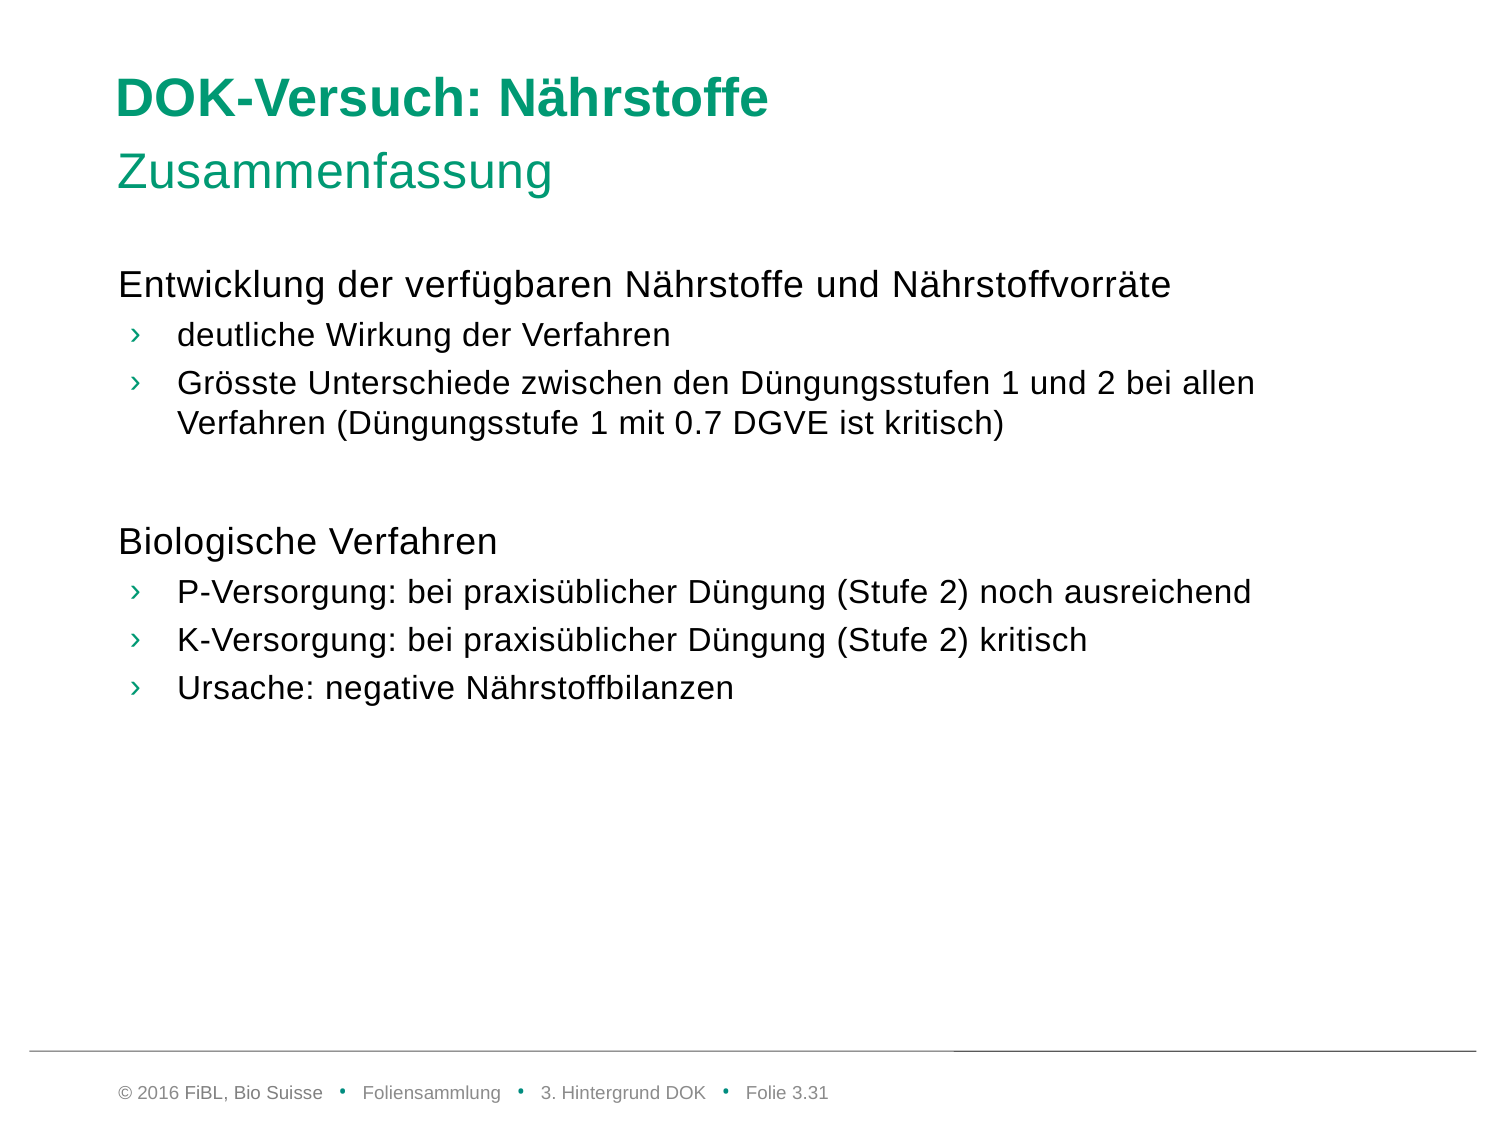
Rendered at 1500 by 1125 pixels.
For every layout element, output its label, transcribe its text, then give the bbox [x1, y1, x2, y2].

list Entwicklung der verfügbaren Nährstoffe und Nährstoffvorräte deutliche Wirkung der Verfahren Grösste Unterschiede zwischen den Düngungsstufen 1 und 2 bei allen Verfahren (Düngungsstufe 1 mit 0.7 DGVE ist kritisch) Biologische Verfahren P-Versorgung: bei praxisüblicher Düngung (Stufe 2) noch ausreichend K-Versorgung: bei praxisüblicher Düngung (Stufe 2) kritisch Ursache: negative Nährstoffbilanzen [103, 257, 1397, 992]
footer © 2016 FiBL, Bio Suisse • Foliensammlung • 3. Hintergrund DOK • Folie 3.30 [103, 1055, 1140, 1125]
list Zusammenfassung [101, 137, 1397, 211]
title DOK-Versuch: Nährstoffe [100, 59, 1397, 138]
